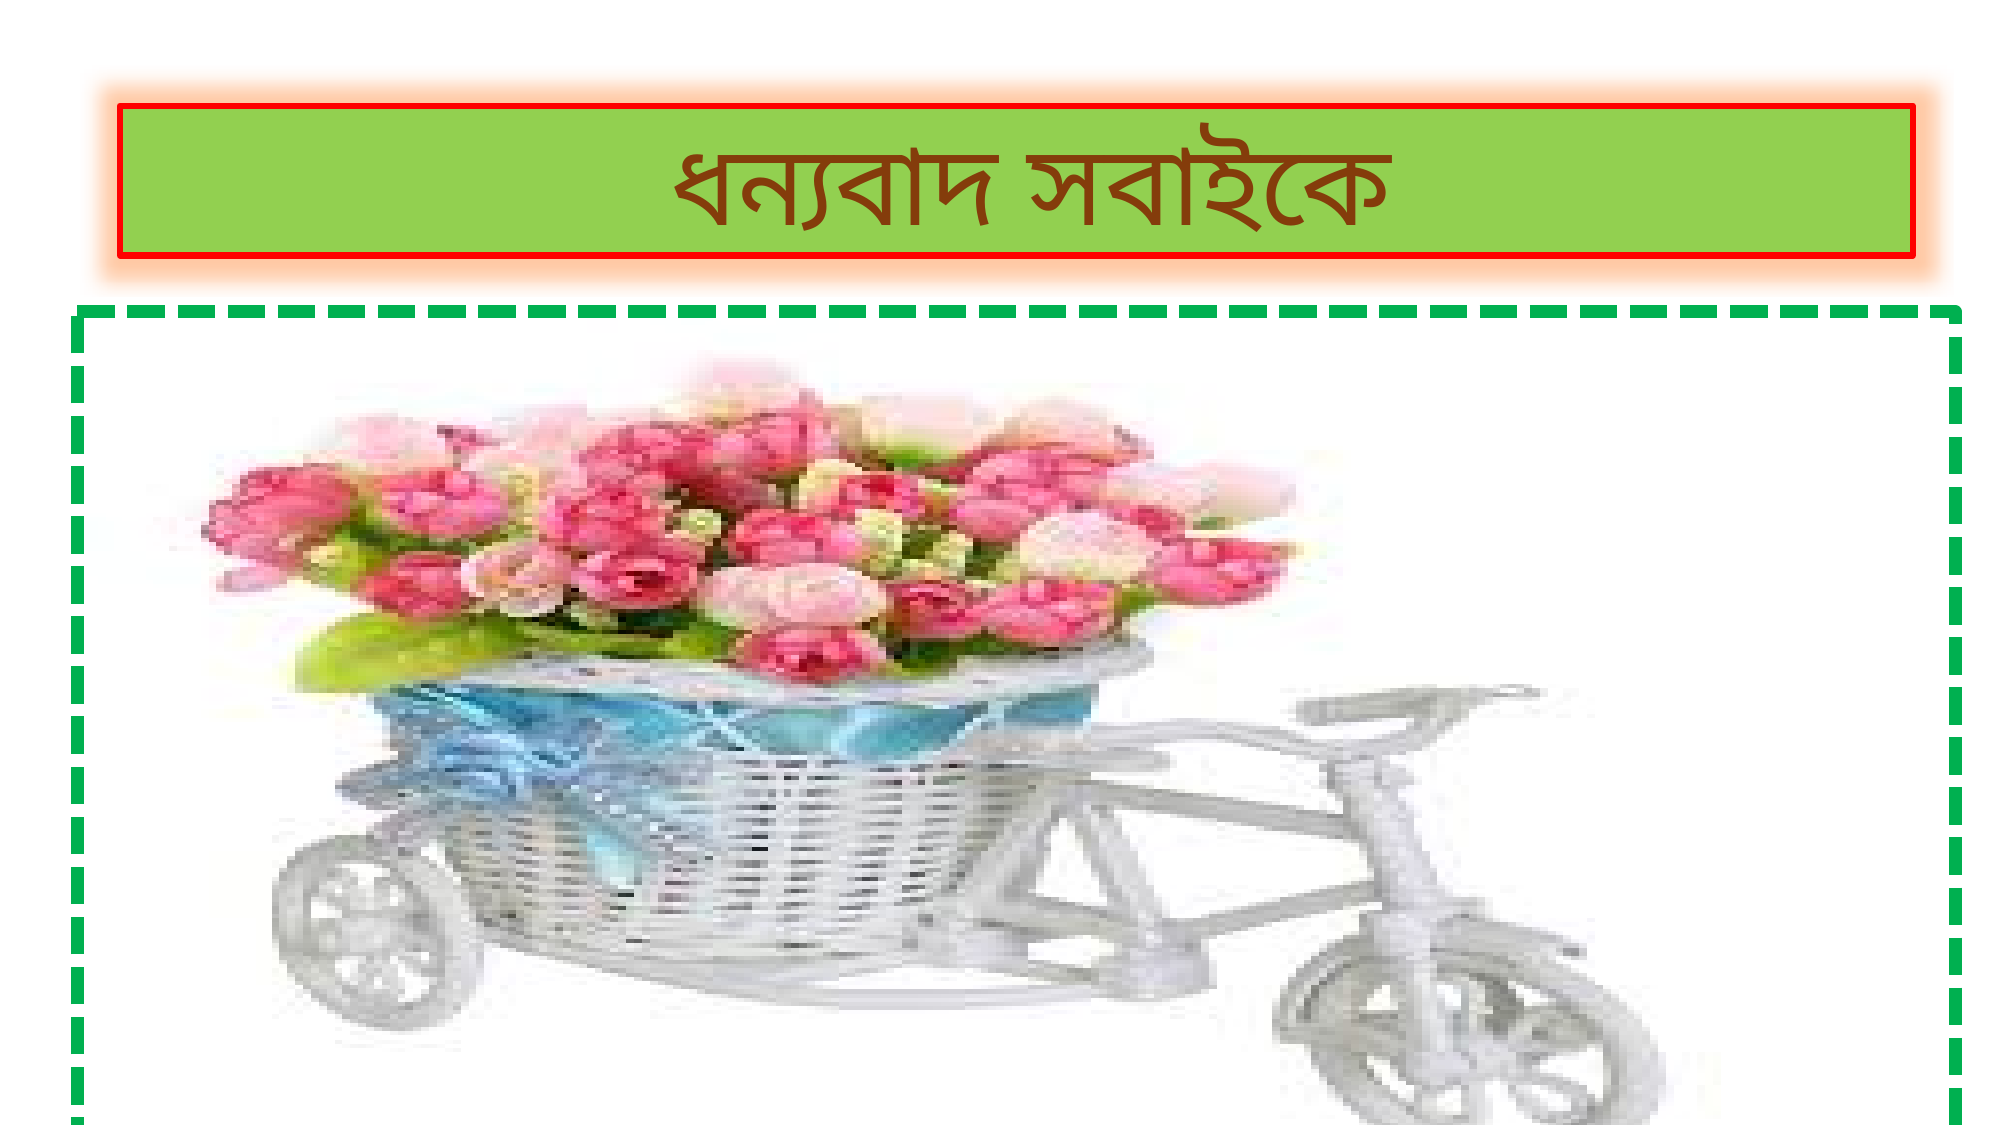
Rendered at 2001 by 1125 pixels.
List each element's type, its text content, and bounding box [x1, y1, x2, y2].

picture [83, 317, 1950, 1125]
text_box ধন্যবাদ সবাইকে [119, 105, 1913, 256]
